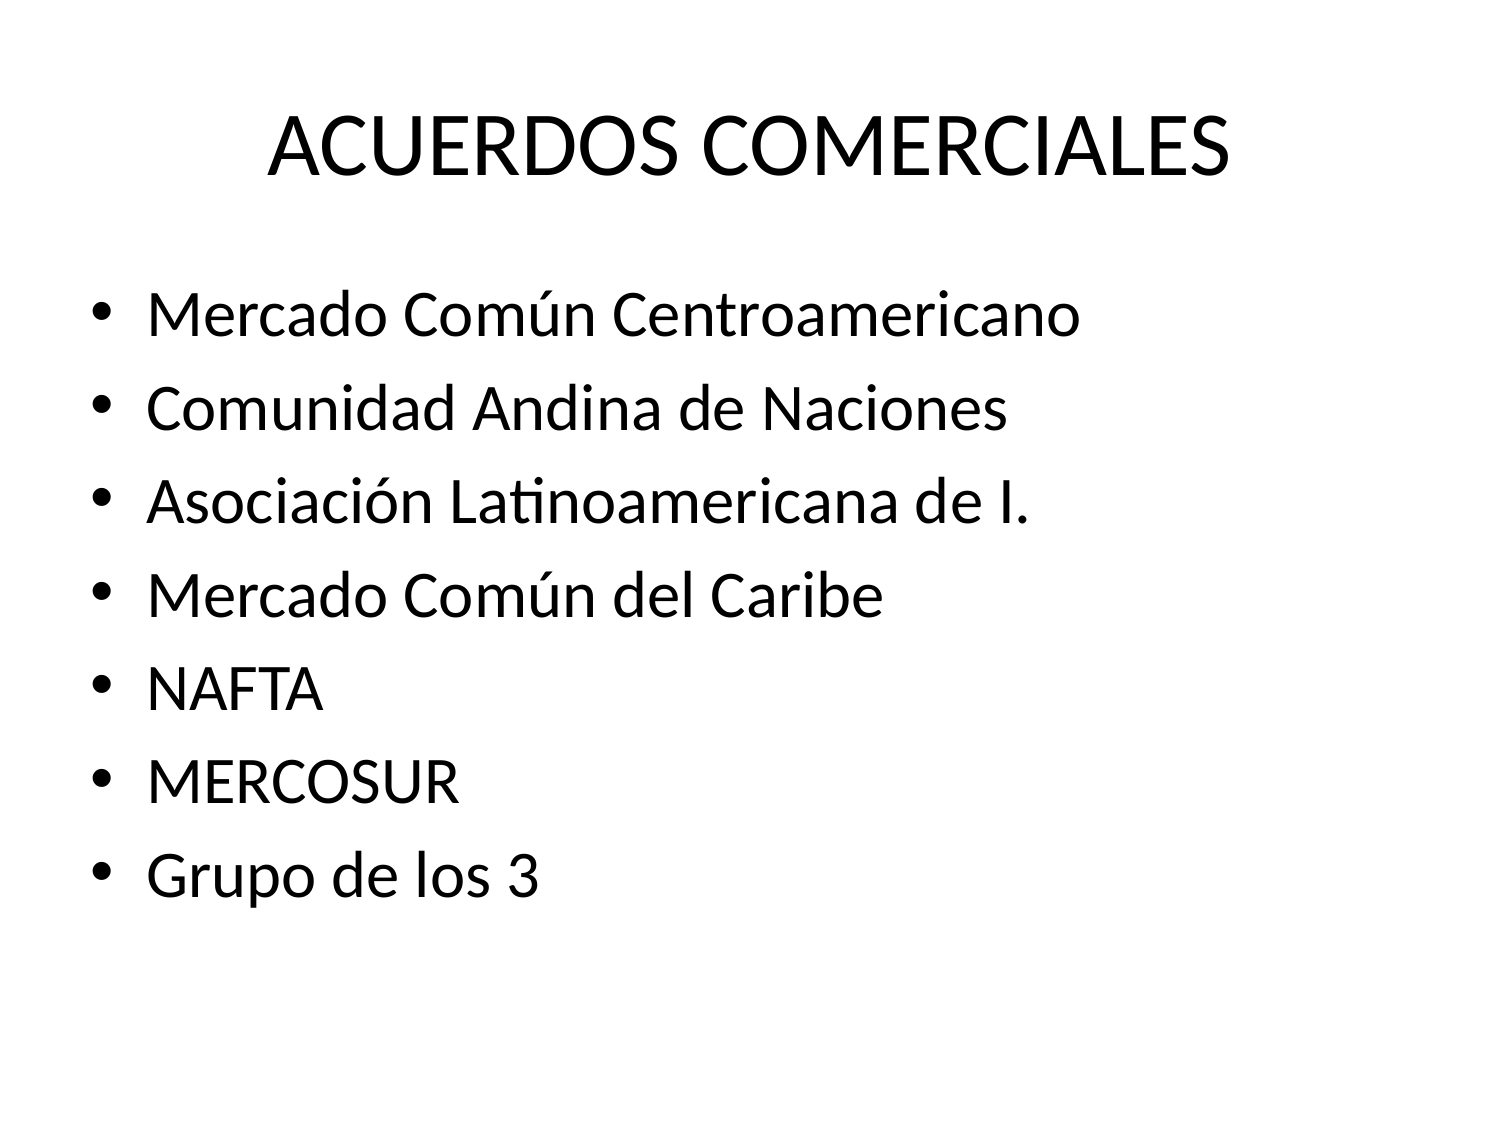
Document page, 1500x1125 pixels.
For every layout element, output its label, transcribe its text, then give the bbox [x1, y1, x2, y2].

title ACUERDOS COMERCIALES [75, 45, 1425, 233]
list Mercado Común Centroamericano Comunidad Andina de Naciones Asociación Latinoamericana de I. Mercado Común del Caribe NAFTA MERCOSUR Grupo de los 3 [75, 262, 1425, 1005]
